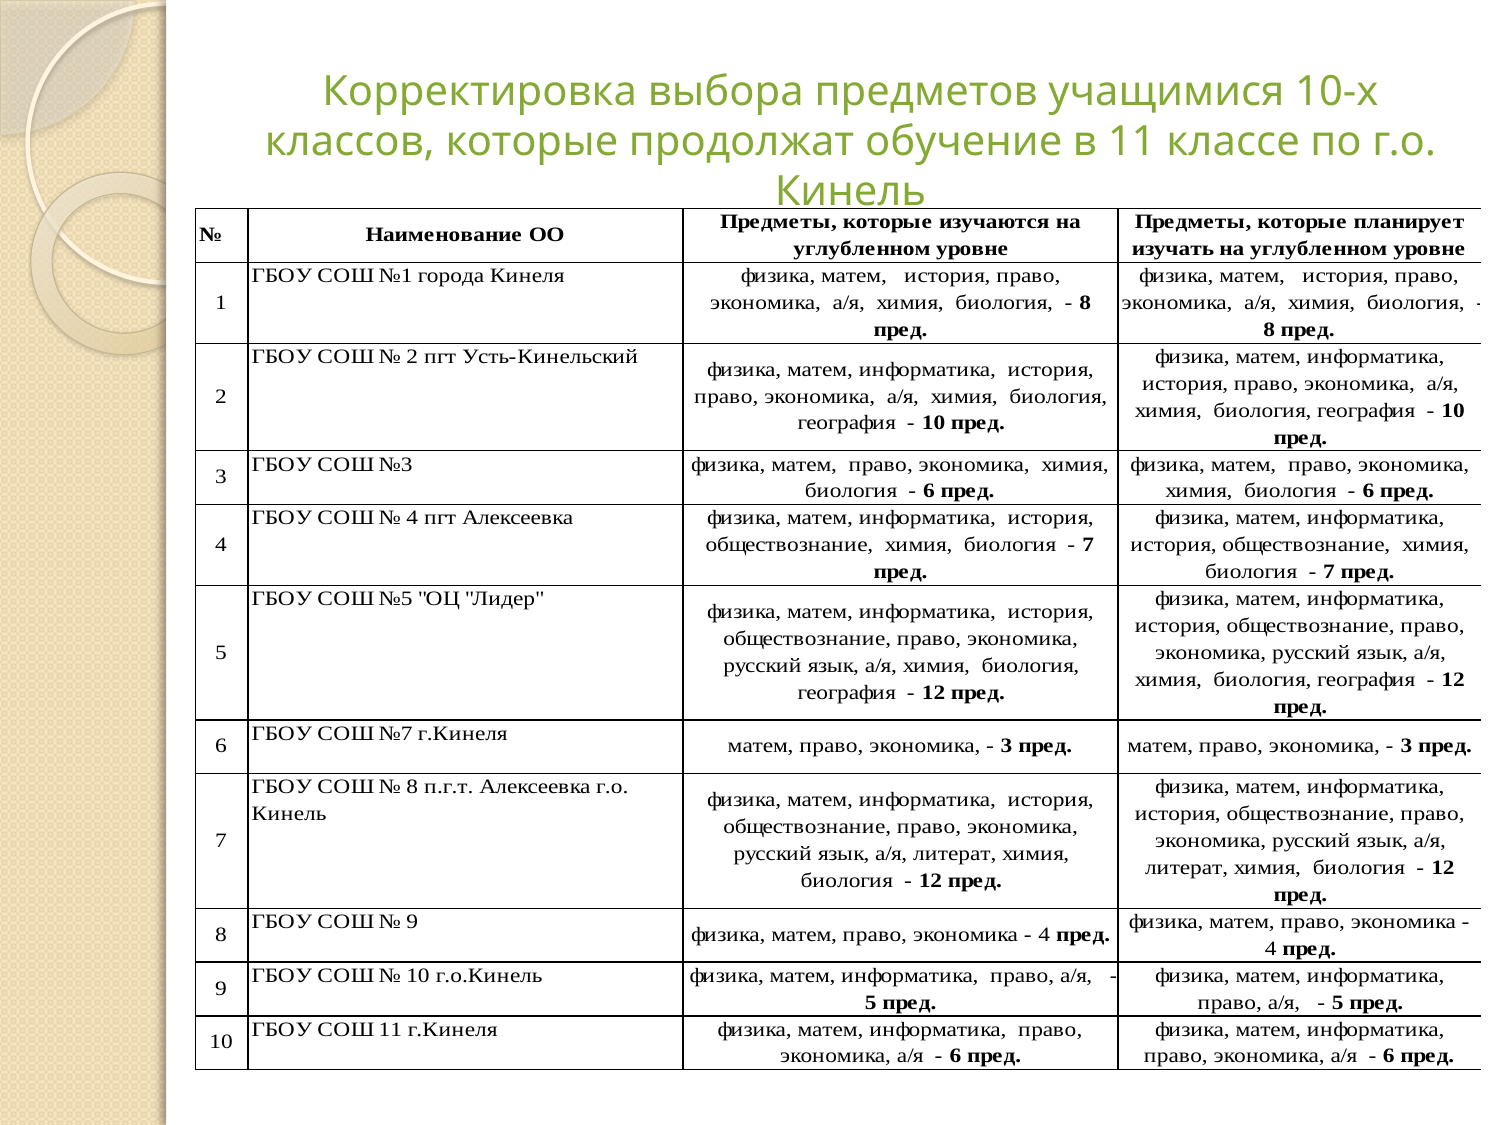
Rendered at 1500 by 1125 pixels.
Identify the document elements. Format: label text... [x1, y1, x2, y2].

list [194, 207, 1483, 1071]
title Корректировка выбора предметов учащимися 10-х классов, которые продолжат обучение в 11 классе по г.о. Кинель [235, 45, 1466, 205]
